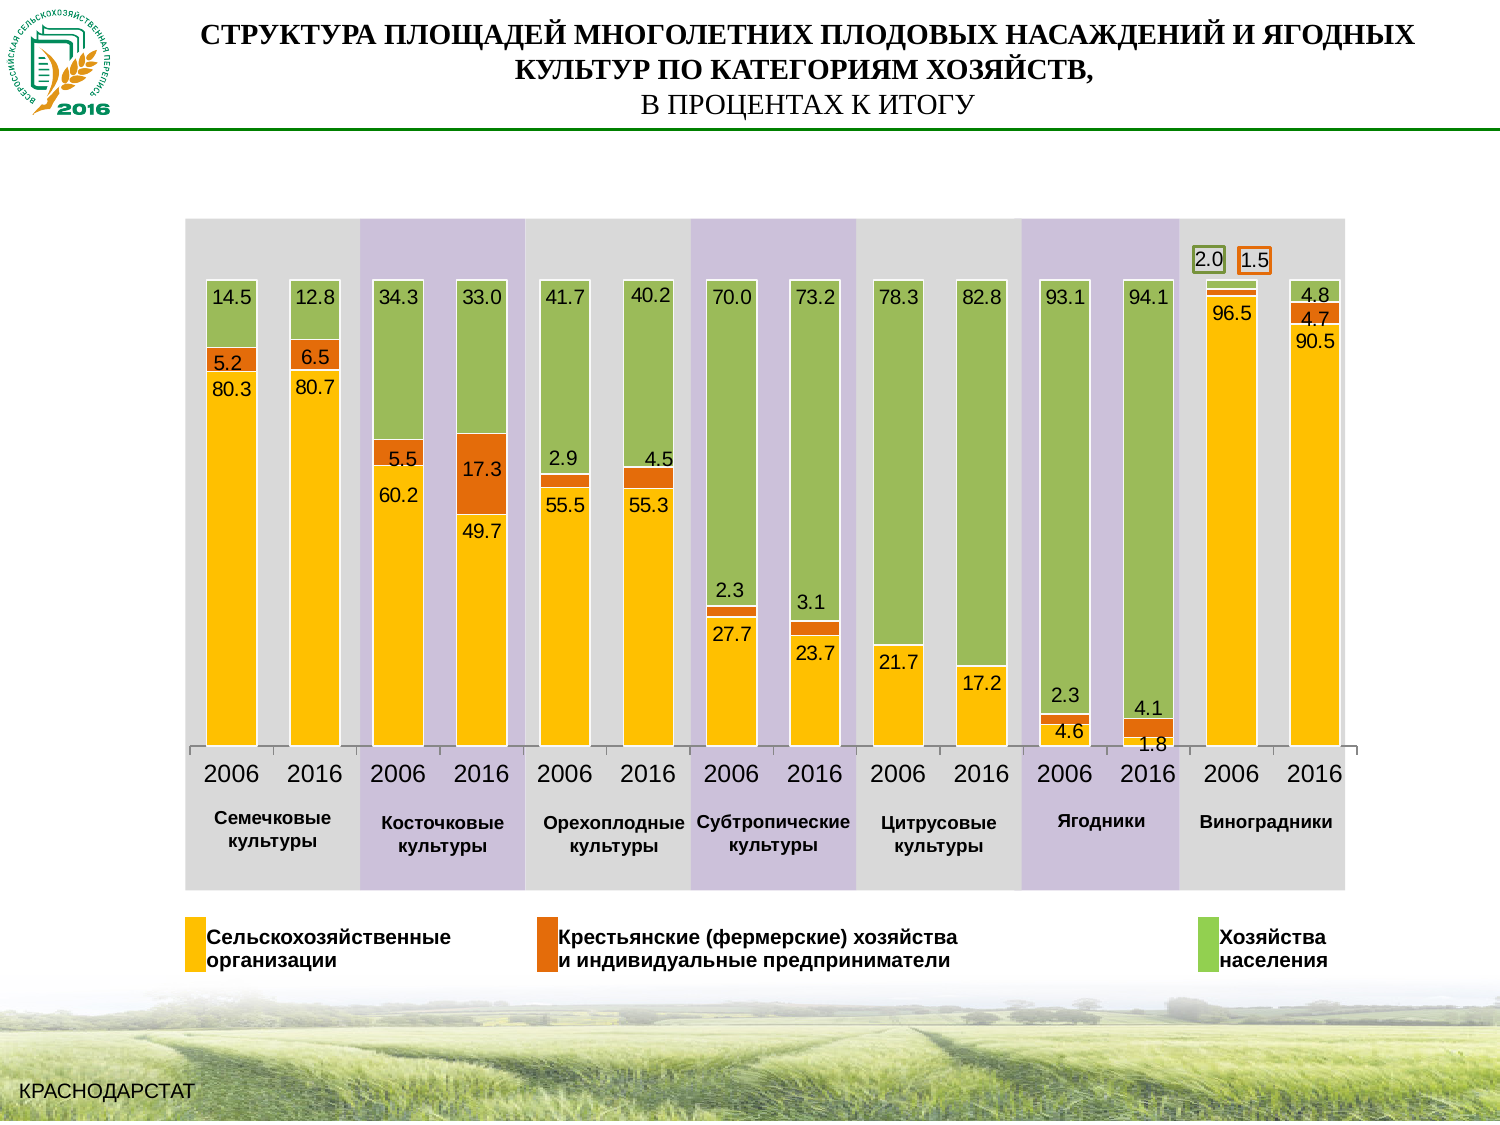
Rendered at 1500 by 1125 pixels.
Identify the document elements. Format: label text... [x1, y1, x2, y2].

table_header [1198, 917, 1219, 972]
text_box [528, 217, 689, 222]
table_header Крестьянские (фермерские) хозяйства и индивидуальные предприниматели [558, 917, 1198, 972]
text_box [1024, 217, 1182, 222]
text_box Структура площадей многолетних плодовых насаждений и ягодных культур по категориям хозяйств, в процентах к итогу [122, 7, 1499, 128]
table_header [537, 917, 558, 972]
table_header [185, 917, 206, 972]
table_header Хозяйства населения [1219, 917, 1425, 972]
text_box [183, 217, 362, 222]
picture [0, 975, 1500, 1122]
text_box [362, 217, 528, 222]
chart [72, 223, 1358, 891]
text_box [689, 217, 858, 222]
text_box [858, 217, 1024, 222]
picture [0, 2, 119, 122]
text_box [1182, 217, 1347, 222]
table_header Сельскохозяйственные организации [206, 917, 537, 972]
